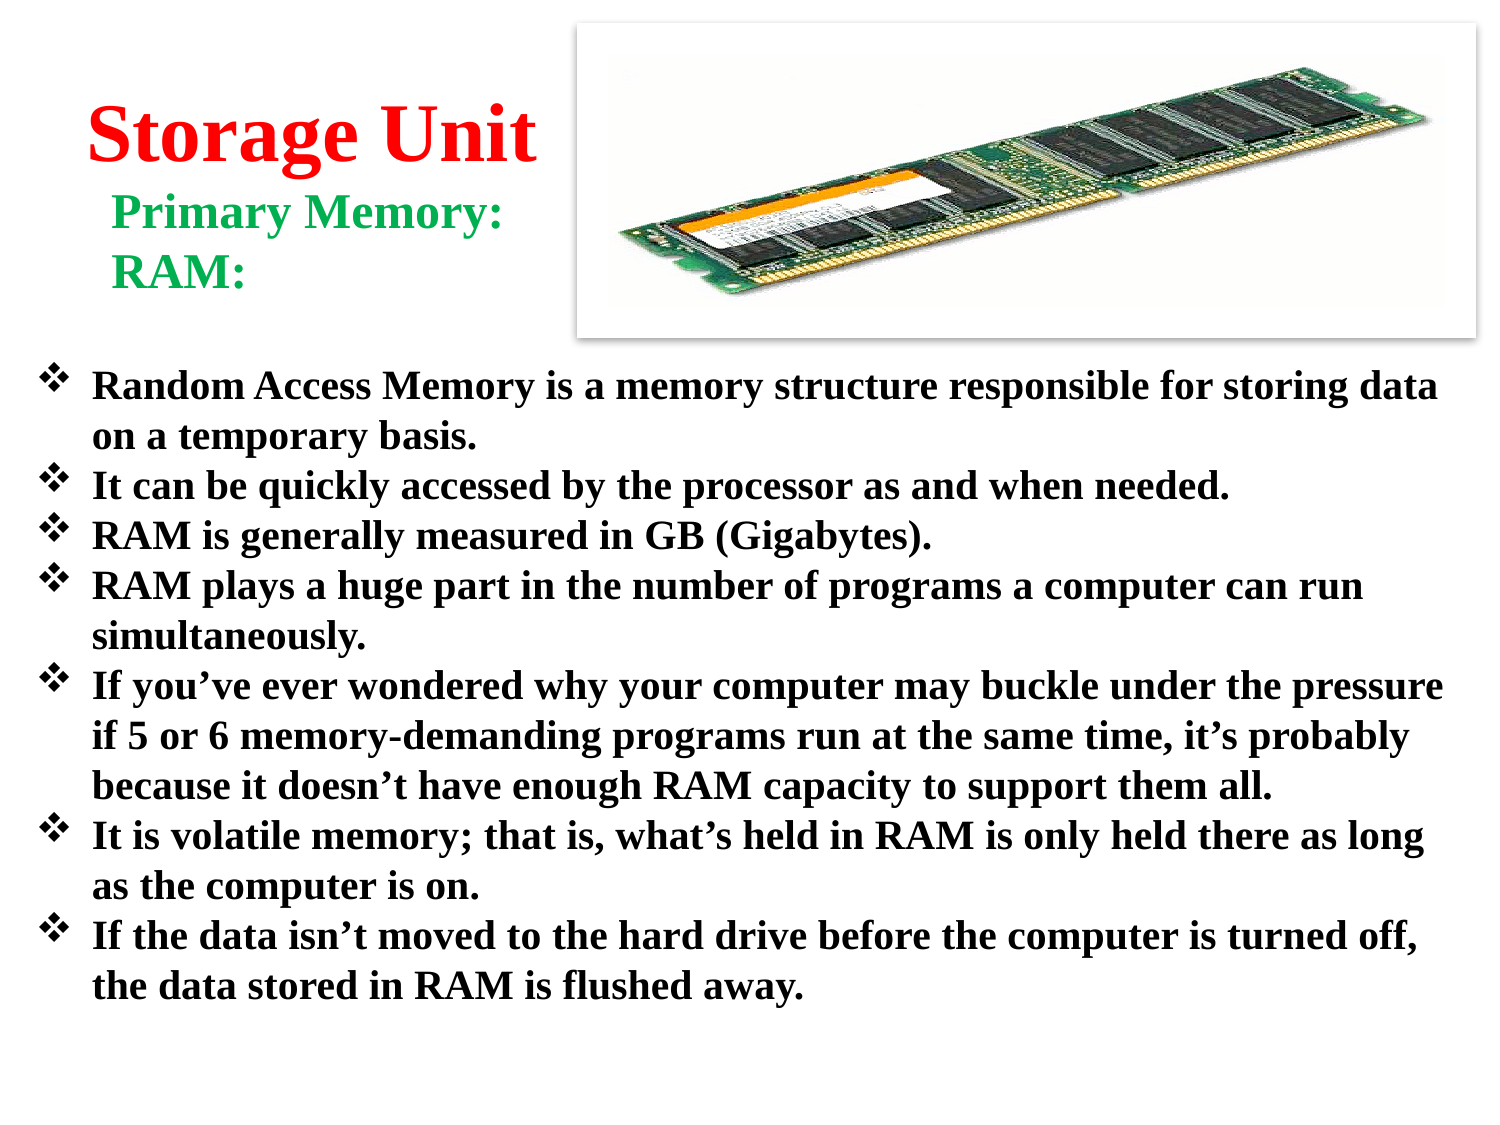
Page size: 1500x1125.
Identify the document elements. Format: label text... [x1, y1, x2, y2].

text_box Random Access Memory is a memory structure responsible for storing data on a temporary basis. It can be quickly accessed by the processor as and when needed. RAM is generally measured in GB (Gigabytes). RAM plays a huge part in the number of programs a computer can run simultaneously. If you’ve ever wondered why your computer may buckle under the pressure if 5 or 6 memory-demanding programs run at the same time, it’s probably because it doesn’t have enough RAM capacity to support them all. It is volatile memory; that is, what’s held in RAM is only held there as long as the computer is on. If the data isn’t moved to the hard drive before the computer is turned off, the data stored in RAM is flushed away. [20, 349, 1471, 1061]
picture [607, 54, 1445, 308]
text_box Storage Unit Primary Memory: RAM: [0, 70, 571, 306]
